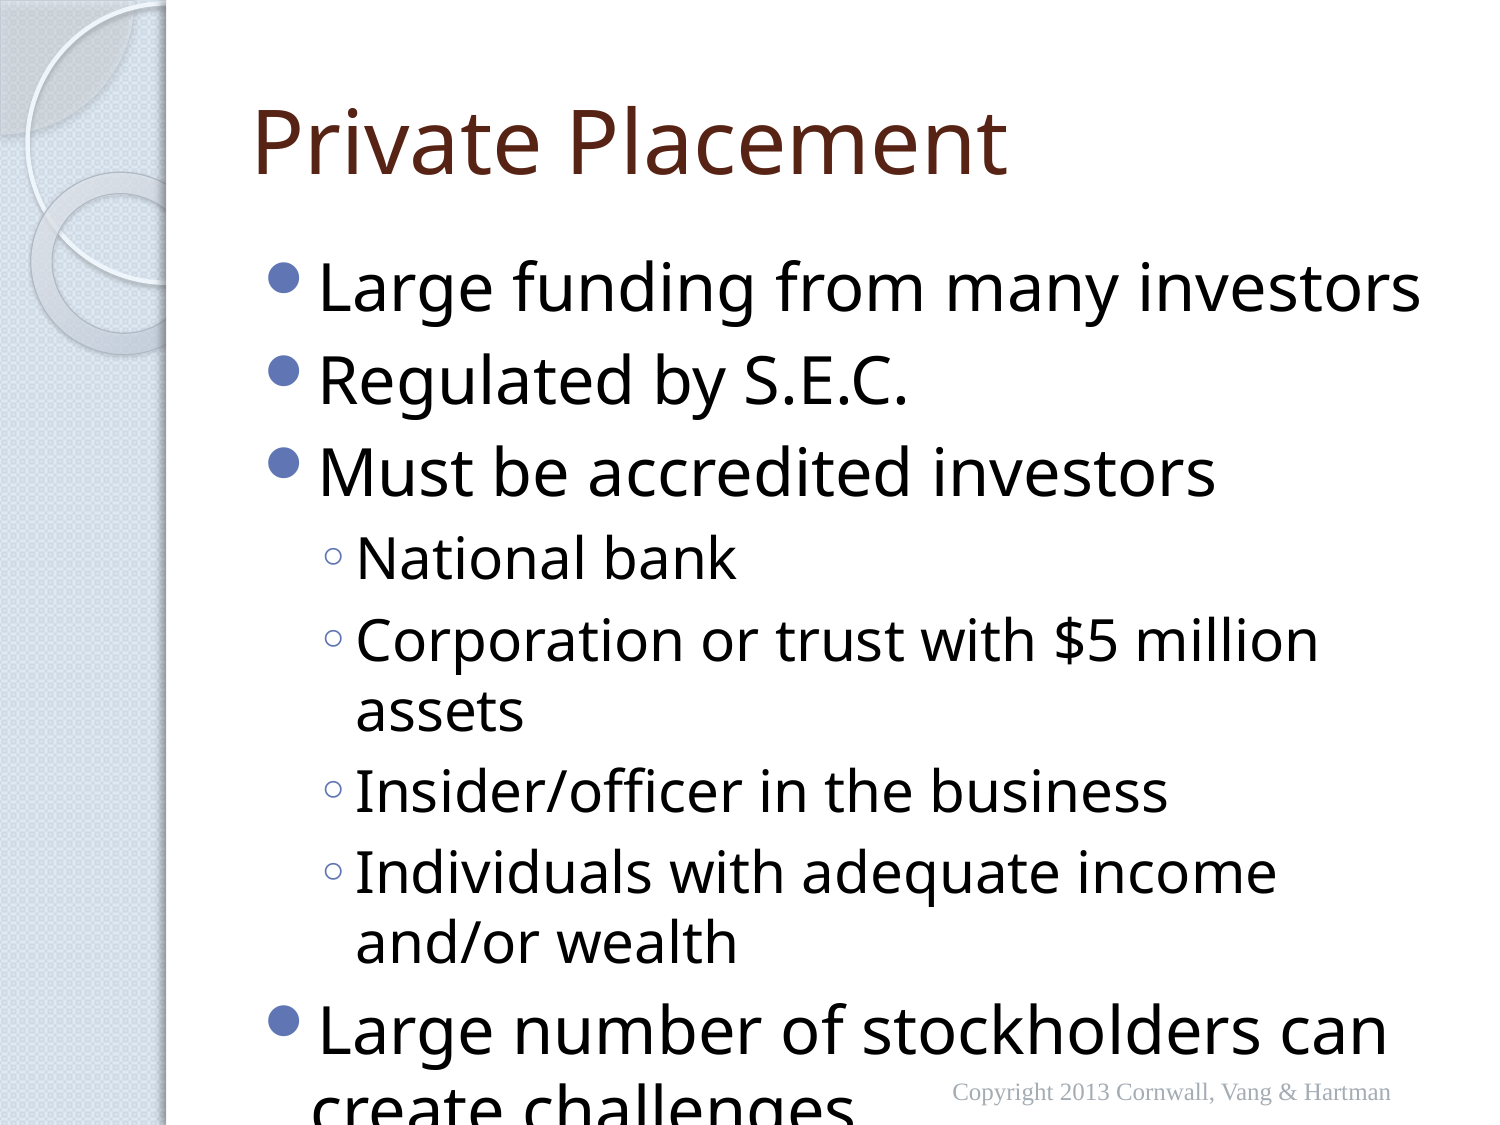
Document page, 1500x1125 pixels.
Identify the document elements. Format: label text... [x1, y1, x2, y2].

footer Copyright 2013 Cornwall, Vang & Hartman [937, 1034, 1413, 1113]
title Private Placement [235, 45, 1466, 233]
list Large funding from many investors Regulated by S.E.C. Must be accredited investors National bank Corporation or trust with $5 million assets Insider/officer in the business Individuals with adequate income and/or wealth Large number of stockholders can create challenges [235, 237, 1466, 1025]
